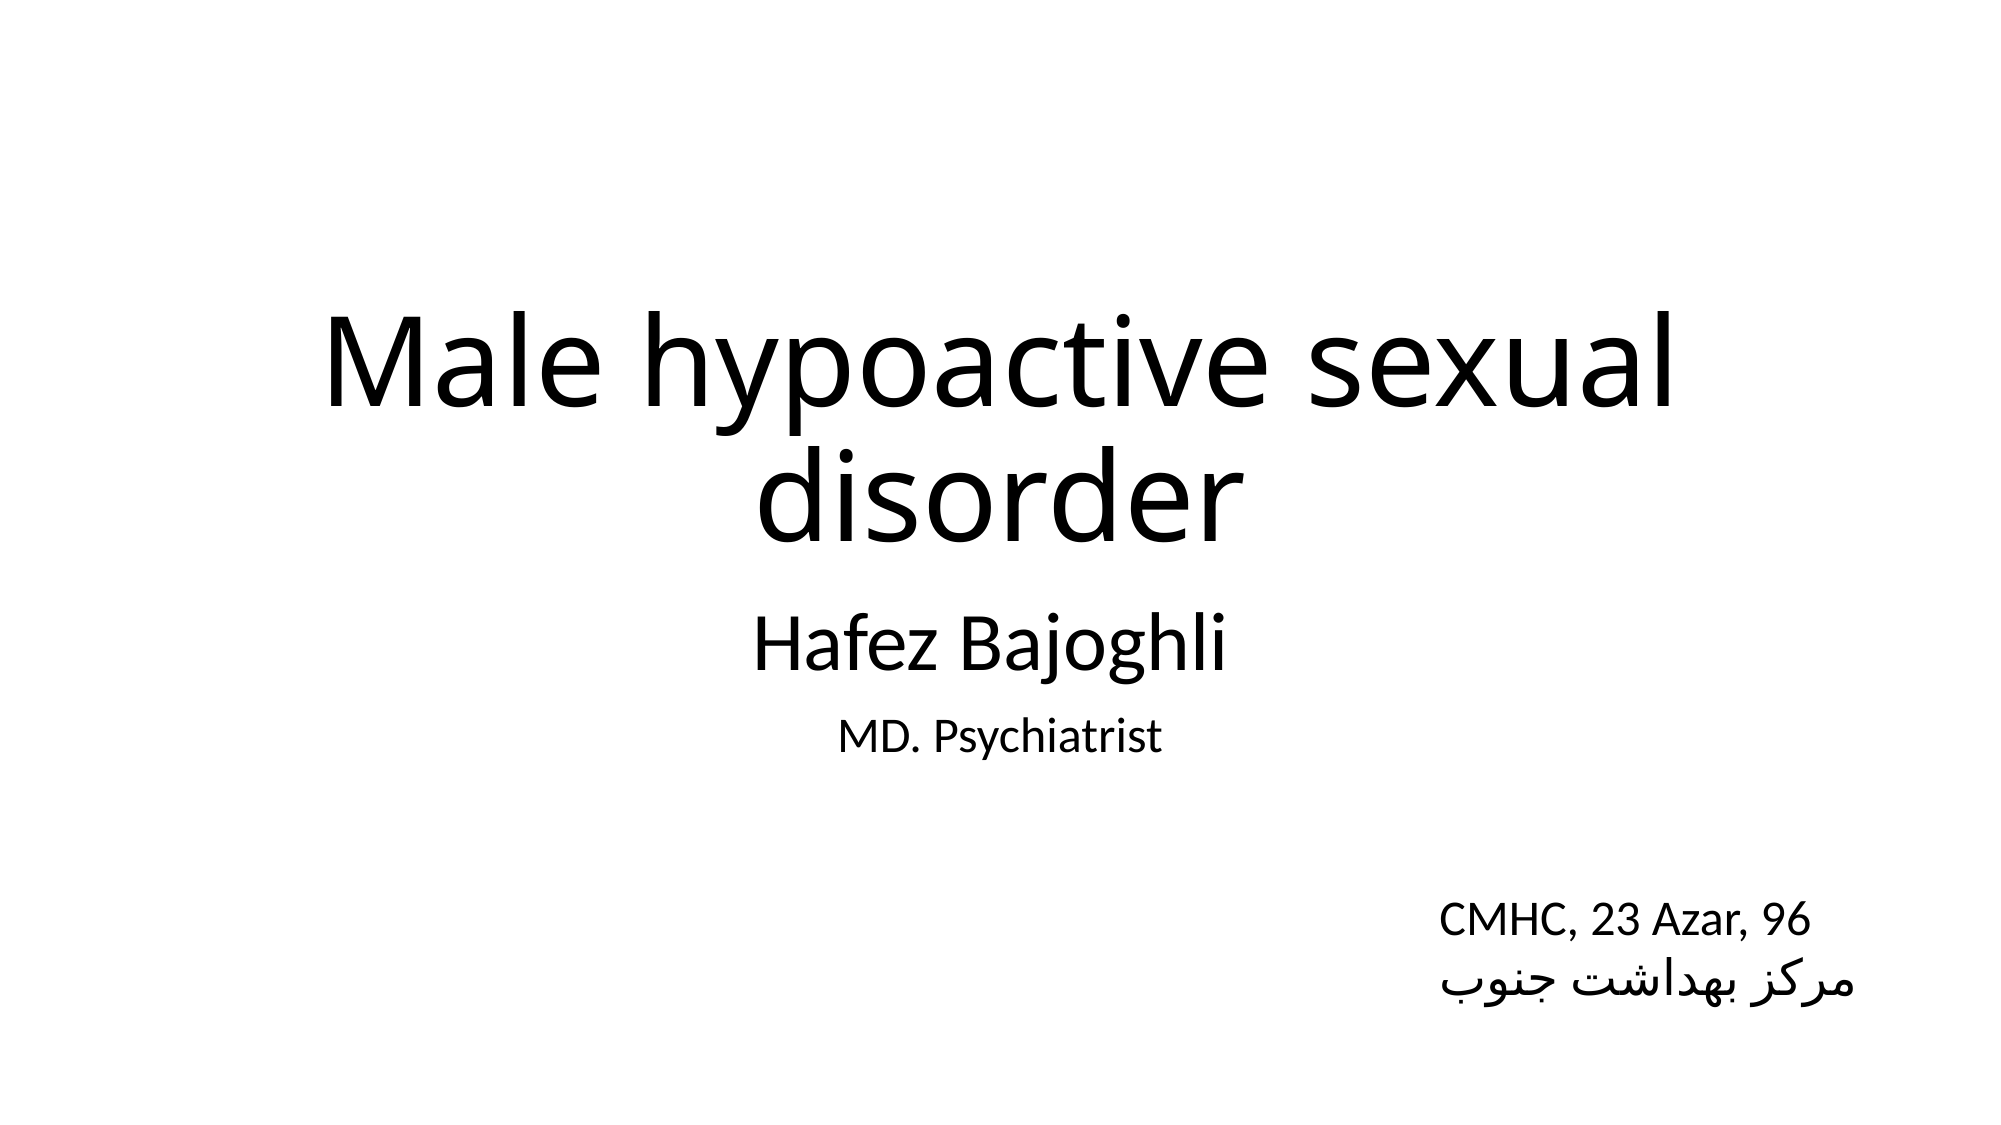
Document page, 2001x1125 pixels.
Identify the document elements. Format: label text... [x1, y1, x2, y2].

text_box CMHC, 23 Azar, 96 مرکز بهداشت جنوب [1424, 877, 2000, 1013]
subtitle Hafez Bajoghli MD. Psychiatrist [249, 590, 1750, 863]
title Male hypoactive sexual disorder [249, 184, 1750, 576]
